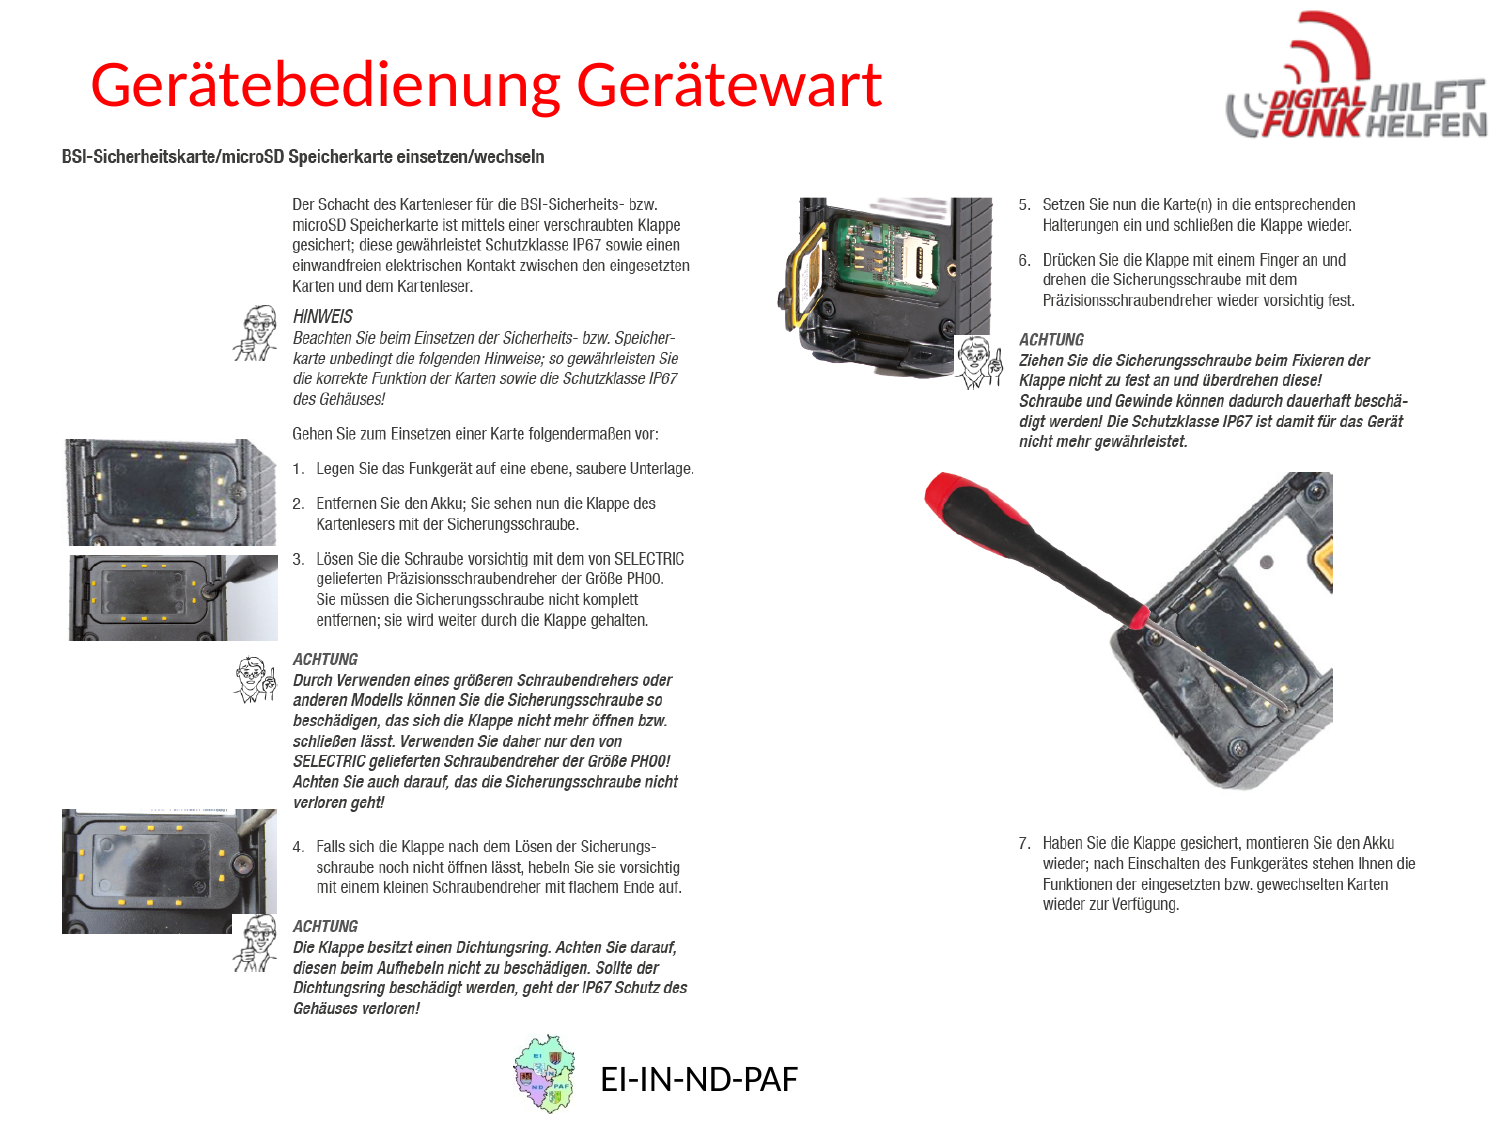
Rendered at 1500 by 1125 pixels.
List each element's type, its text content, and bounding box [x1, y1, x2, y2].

picture [513, 1034, 575, 1114]
picture [54, 0, 1500, 1024]
title Gerätebedienung Gerätewart [75, 45, 1425, 114]
